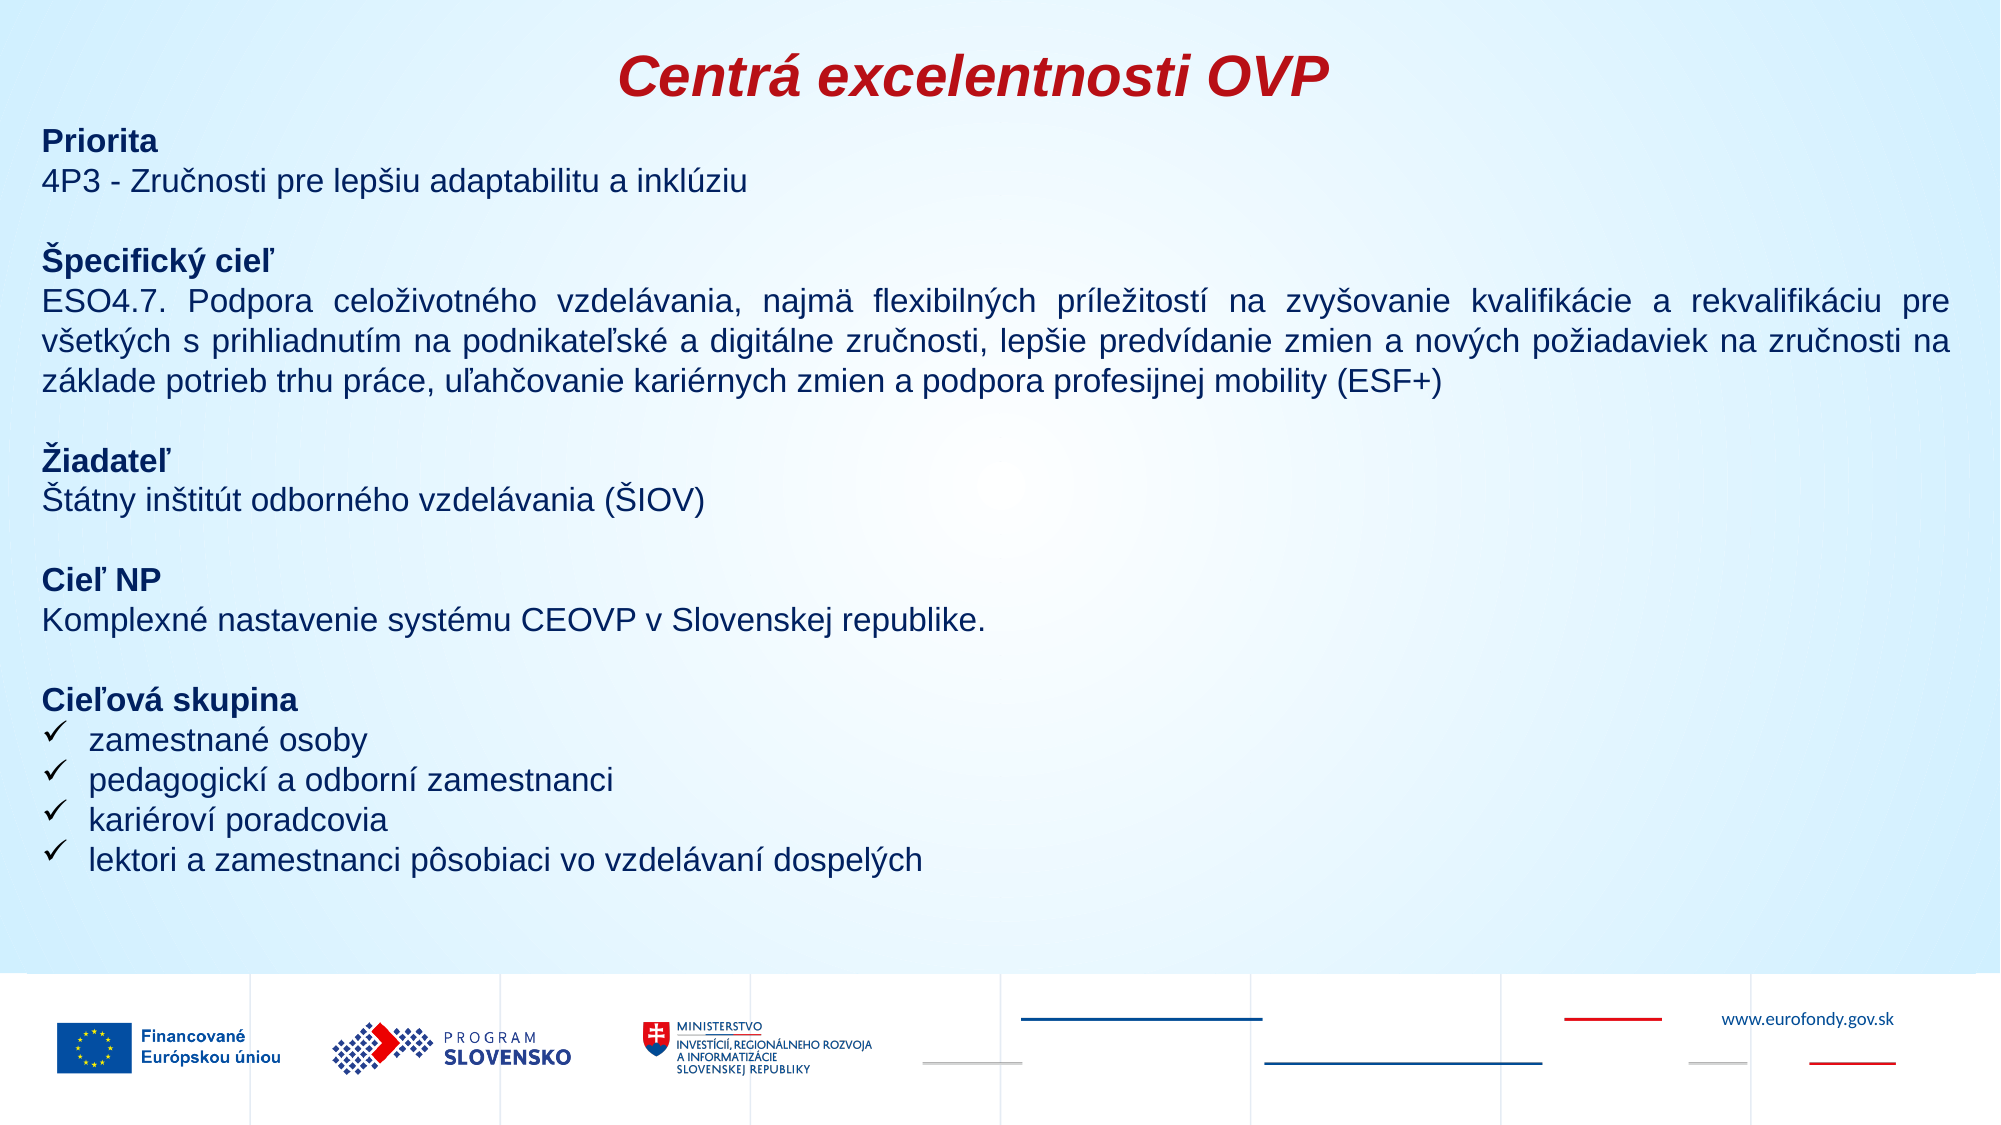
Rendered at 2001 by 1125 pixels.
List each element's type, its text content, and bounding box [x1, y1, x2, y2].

picture [922, 1010, 1896, 1065]
text_box Centrá excelentnosti OVP [50, 31, 1897, 111]
text_box Priorita 4P3 - Zručnosti pre lepšiu adaptabilitu a inklúziu Špecifický cieľ ESO4.7. Podpora celoživotného vzdelávania, najmä flexibilných príležitostí na zvyšovanie kvalifikácie a rekvalifikáciu pre všetkých s prihliadnutím na podnikateľské a digitálne zručnosti, lepšie predvídanie zmien a nových požiadaviek na zručnosti na základe potrieb trhu práce, uľahčovanie kariérnych zmien a podpora profesijnej mobility (ESF+) Žiadateľ Štátny inštitút odborného vzdelávania (ŠIOV) Cieľ NP Komplexné nastavenie systému CEOVP v Slovenskej republike. Cieľová skupina zamestnané osoby pedagogickí a odborní zamestnanci kariéroví poradcovia lektori a zamestnanci pôsobiaci vo vzdelávaní dospelých [26, 111, 1969, 886]
text_box [0, 0, 2000, 974]
picture [643, 1022, 872, 1076]
picture [332, 1022, 571, 1075]
picture [55, 1021, 280, 1075]
